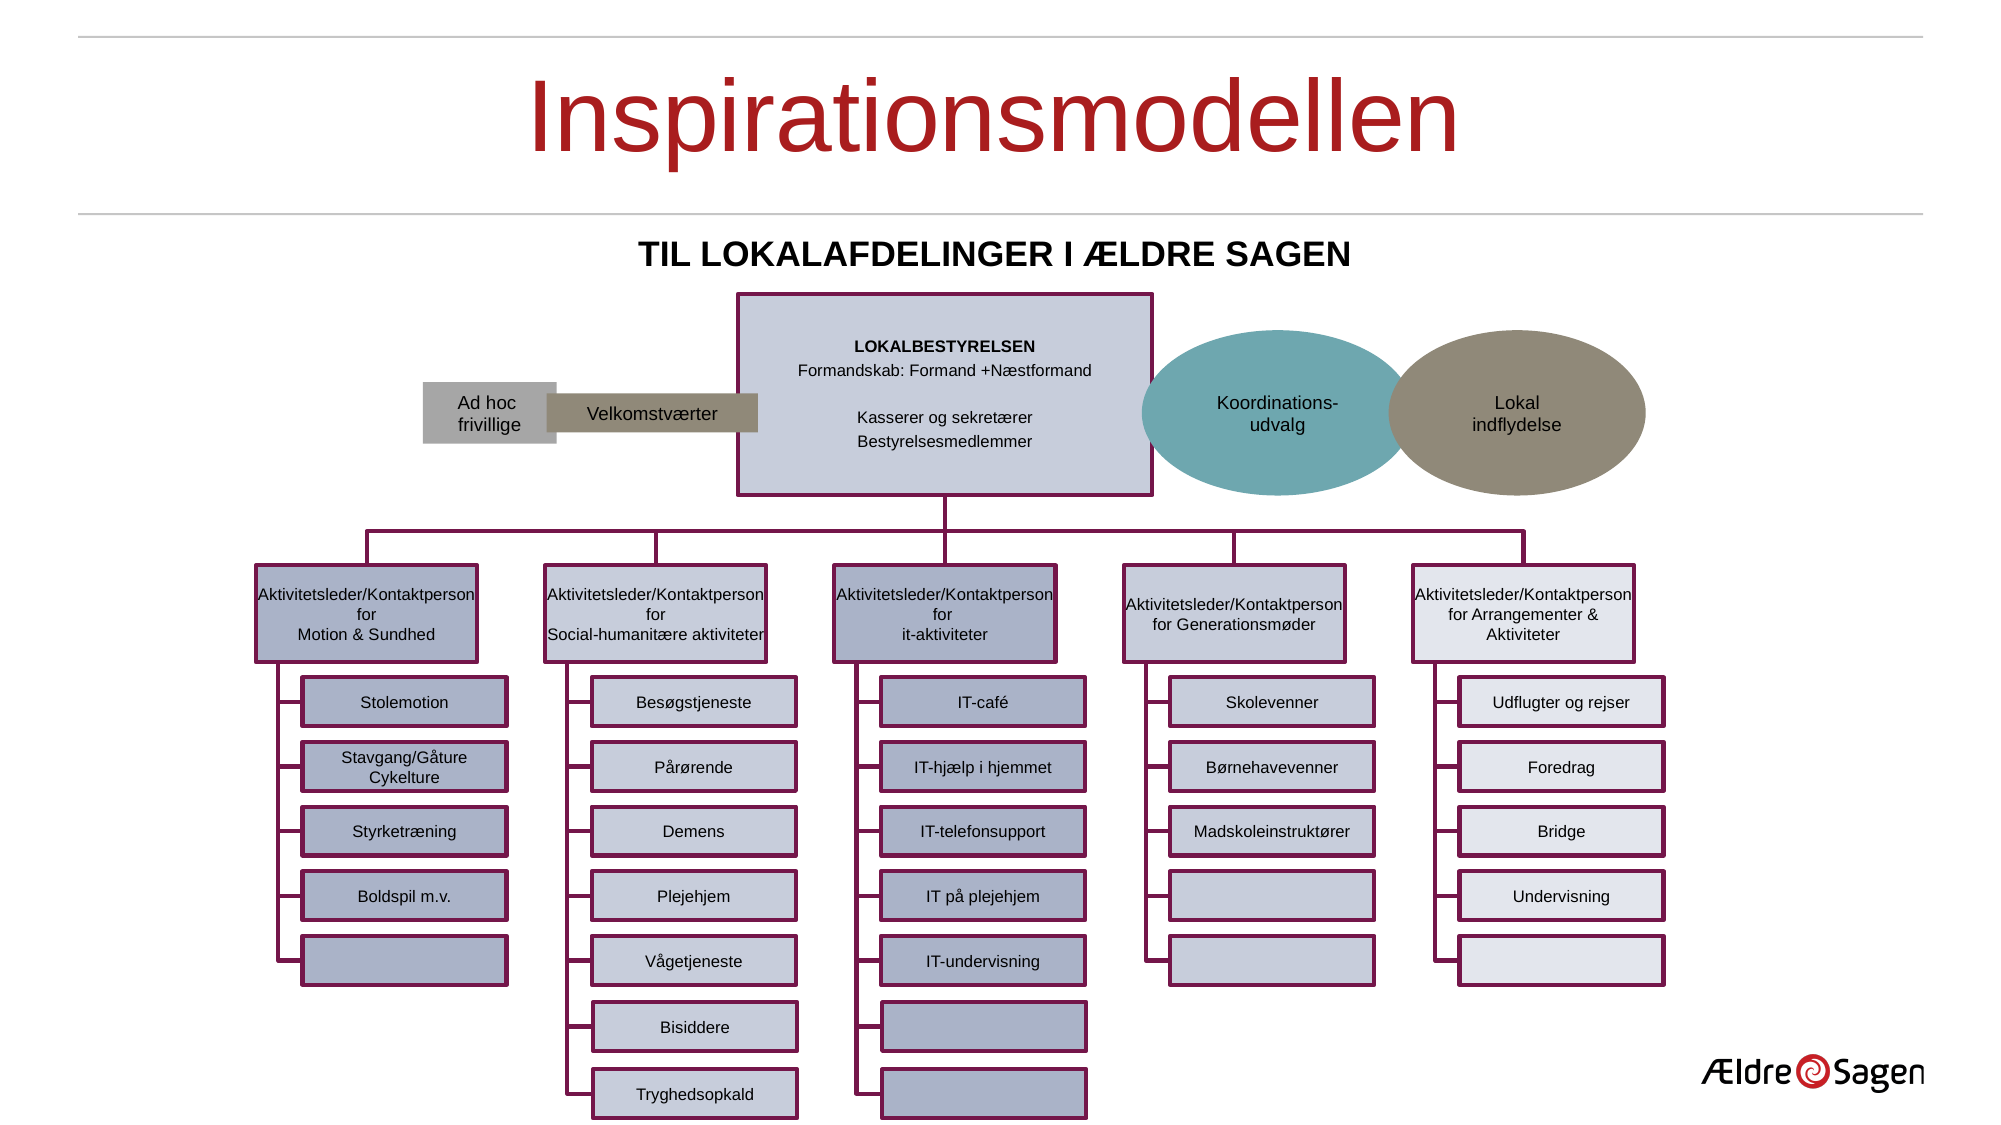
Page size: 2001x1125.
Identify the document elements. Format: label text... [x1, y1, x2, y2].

list Til lokalafdelinger I Ældre Sagen [78, 232, 1921, 272]
title Inspirationsmodellen [85, 30, 1931, 191]
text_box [0, 293, 1990, 1125]
